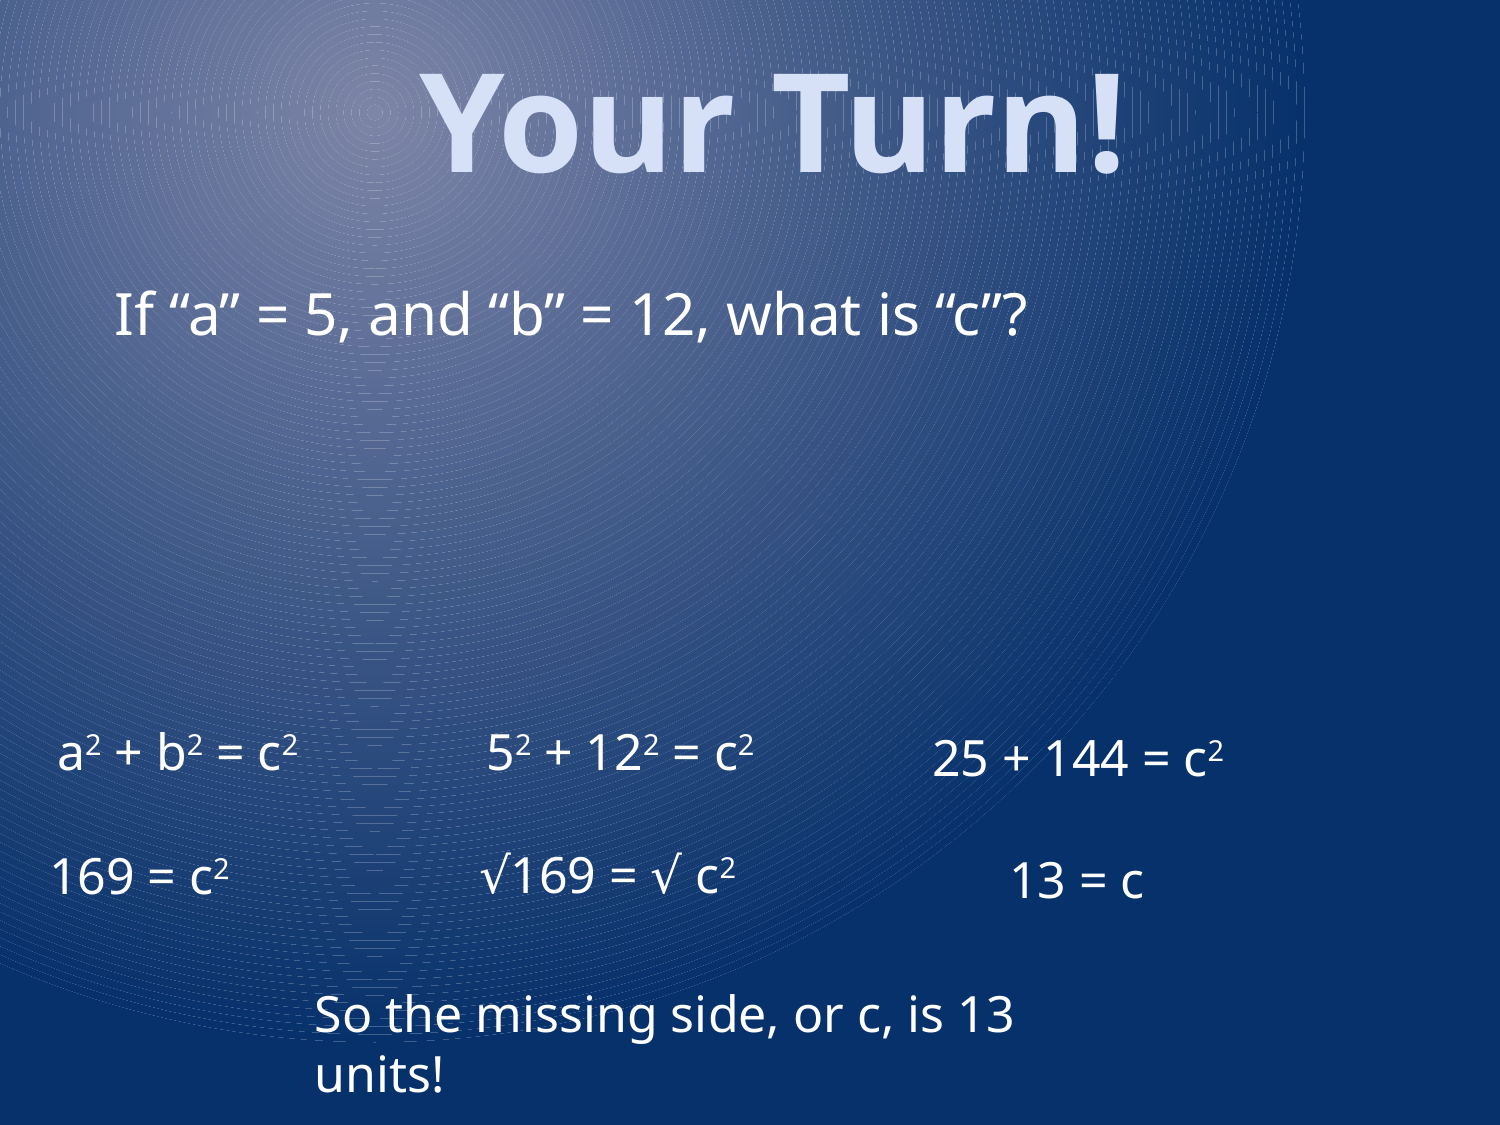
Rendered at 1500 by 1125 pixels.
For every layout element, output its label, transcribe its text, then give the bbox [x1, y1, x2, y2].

text_box √169 = √ c2 [464, 835, 751, 911]
text_box 13 = c [994, 841, 1160, 916]
text_box a2 + b2 = c2 [42, 712, 314, 788]
text_box If “a” = 5, and “b” = 12, what is “c”? [99, 269, 1438, 355]
text_box Your Turn! [404, 27, 1142, 208]
text_box 25 + 144 = c2 [917, 718, 1240, 794]
text_box 169 = c2 [34, 837, 245, 913]
text_box 52 + 122 = c2 [471, 712, 770, 788]
text_box So the missing side, or c, is 13 units! [299, 974, 1138, 1110]
